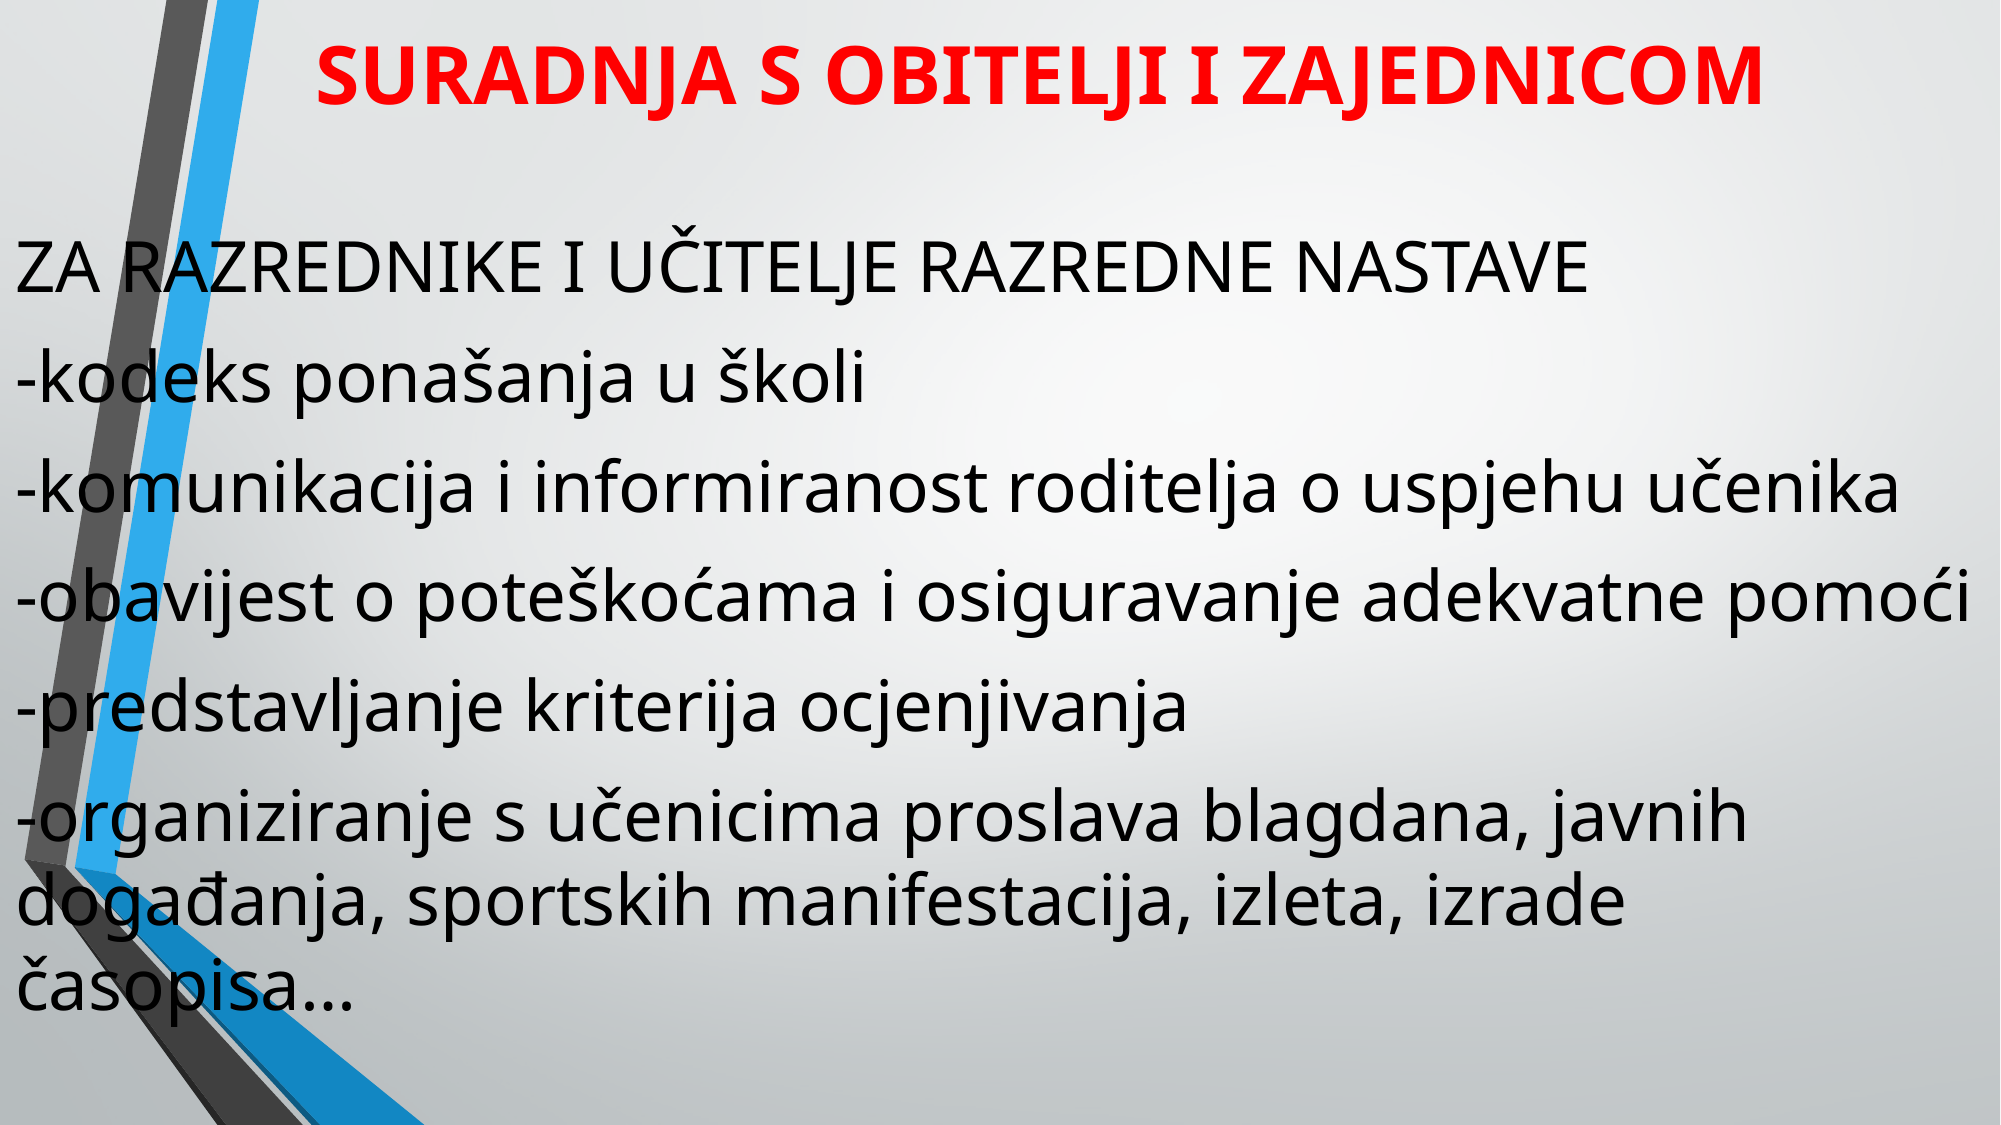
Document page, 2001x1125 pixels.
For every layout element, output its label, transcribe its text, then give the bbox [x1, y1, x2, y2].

title SURADNJA S OBITELJI I ZAJEDNICOM [98, 16, 1986, 129]
list ZA RAZREDNIKE I UČITELJE RAZREDNE NASTAVE -kodeks ponašanja u školi -komunikacija i informiranost roditelja o uspjehu učenika -obavijest o poteškoćama i osiguravanje adekvatne pomoći -predstavljanje kriterija ocjenjivanja -organiziranje s učenicima proslava blagdana, javnih događanja, sportskih manifestacija, izleta, izrade časopisa… [0, 151, 2000, 1096]
